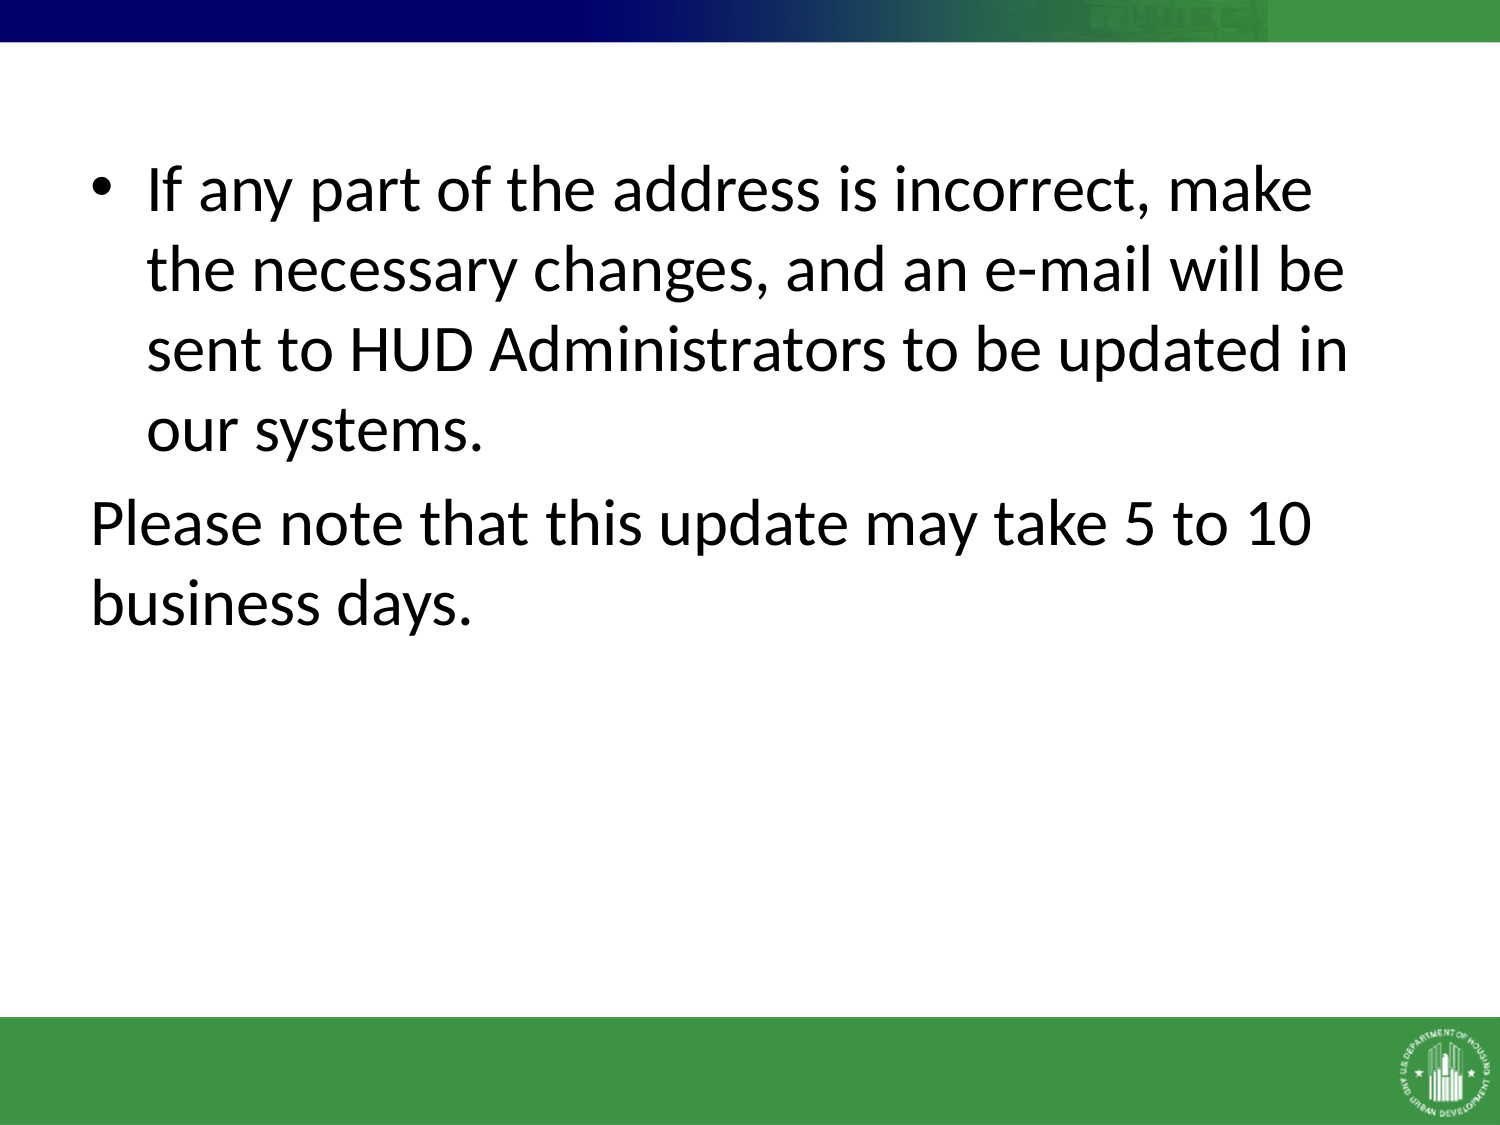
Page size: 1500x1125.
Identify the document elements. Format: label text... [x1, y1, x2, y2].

picture [0, 0, 1500, 1125]
list If any part of the address is incorrect, make the necessary changes, and an e-mail will be sent to HUD Administrators to be updated in our systems. Please note that this update may take 5 to 10 business days. [75, 137, 1425, 880]
